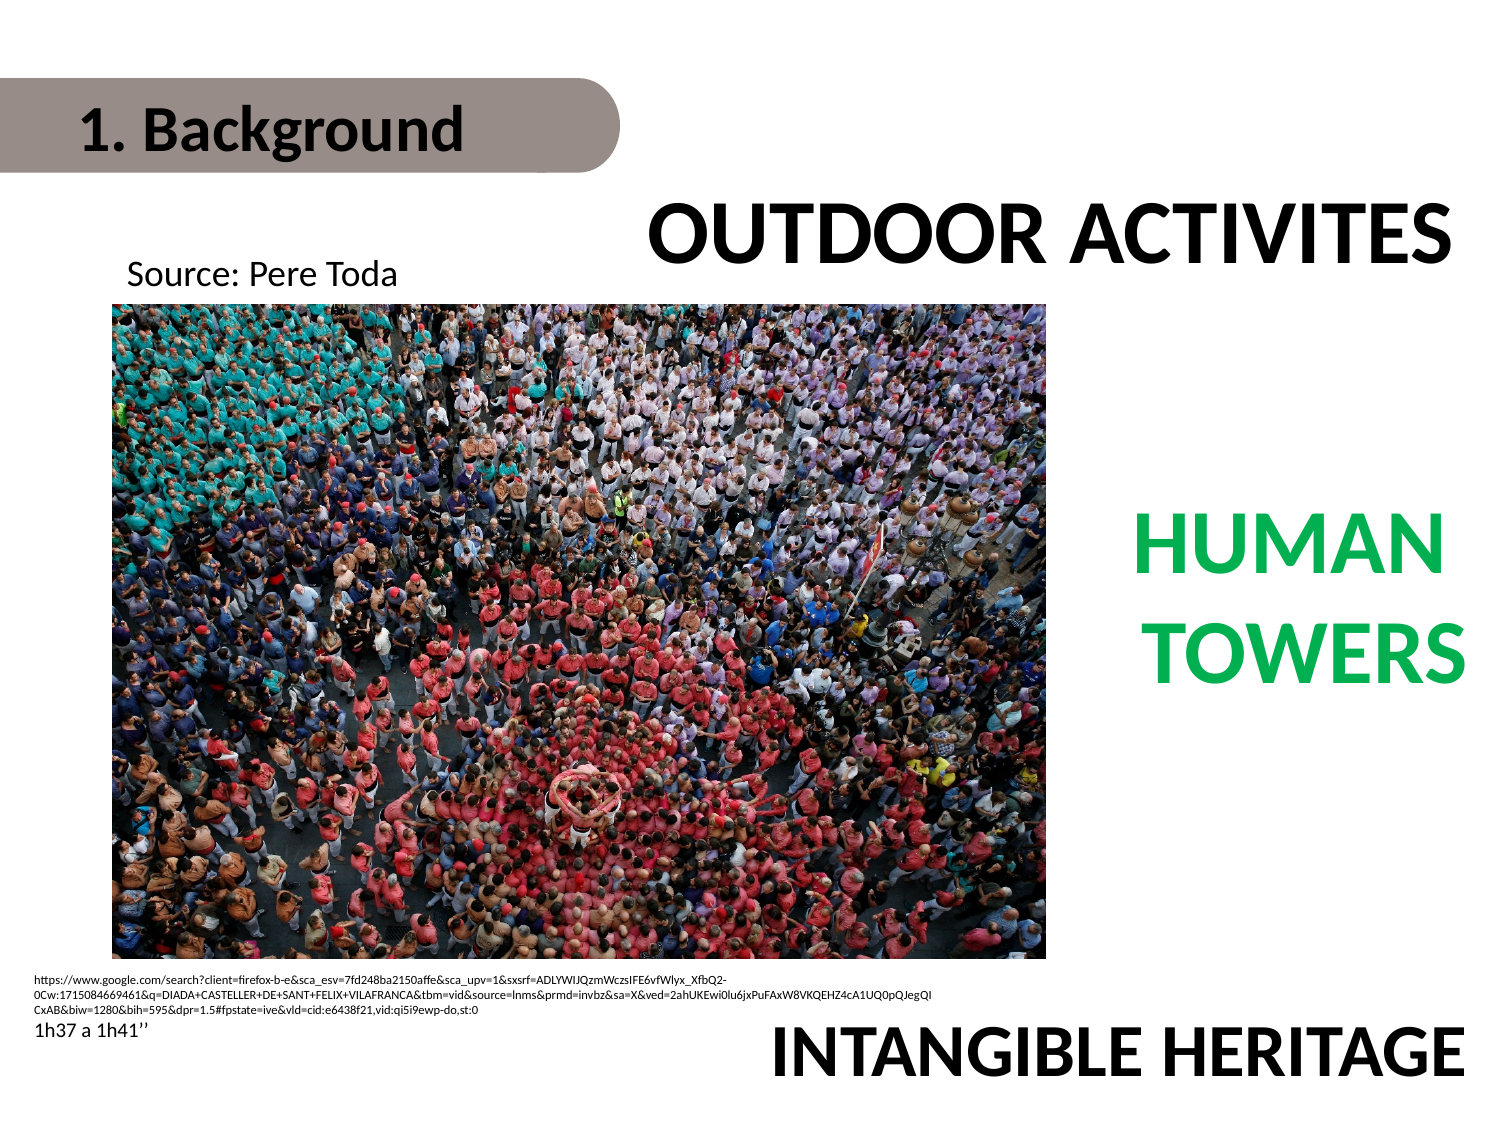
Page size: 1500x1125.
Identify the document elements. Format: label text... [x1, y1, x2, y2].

text_box OUTDOOR ACTIVITES HUMAN TOWERS INTANGIBLE HERITAGE [620, 164, 1483, 1100]
picture [111, 304, 1046, 959]
title 1. Background [0, 76, 535, 175]
text_box https://www.google.com/search?client=firefox-b-e&sca_esv=7fd248ba2150affe&sca_upv=1&sxsrf=ADLYWIJQzmWczsIFE6vfWlyx_XfbQ2-0Cw:1715084669461&q=DIADA+CASTELLER+DE+SANT+FELIX+VILAFRANCA&tbm=vid&source=lnms&prmd=invbz&sa=X&ved=2ahUKEwi0lu6jxPuFAxW8VKQEHZ4cA1UQ0pQJegQICxAB&biw=1280&bih=595&dpr=1.5#fpstate=ive&vld=cid:e6438f21,vid:qi5i9ewp-do,st:0 1h37 a 1h41’’ [19, 964, 953, 1049]
text_box Source: Pere Toda [112, 242, 561, 302]
text_box [535, 76, 623, 175]
